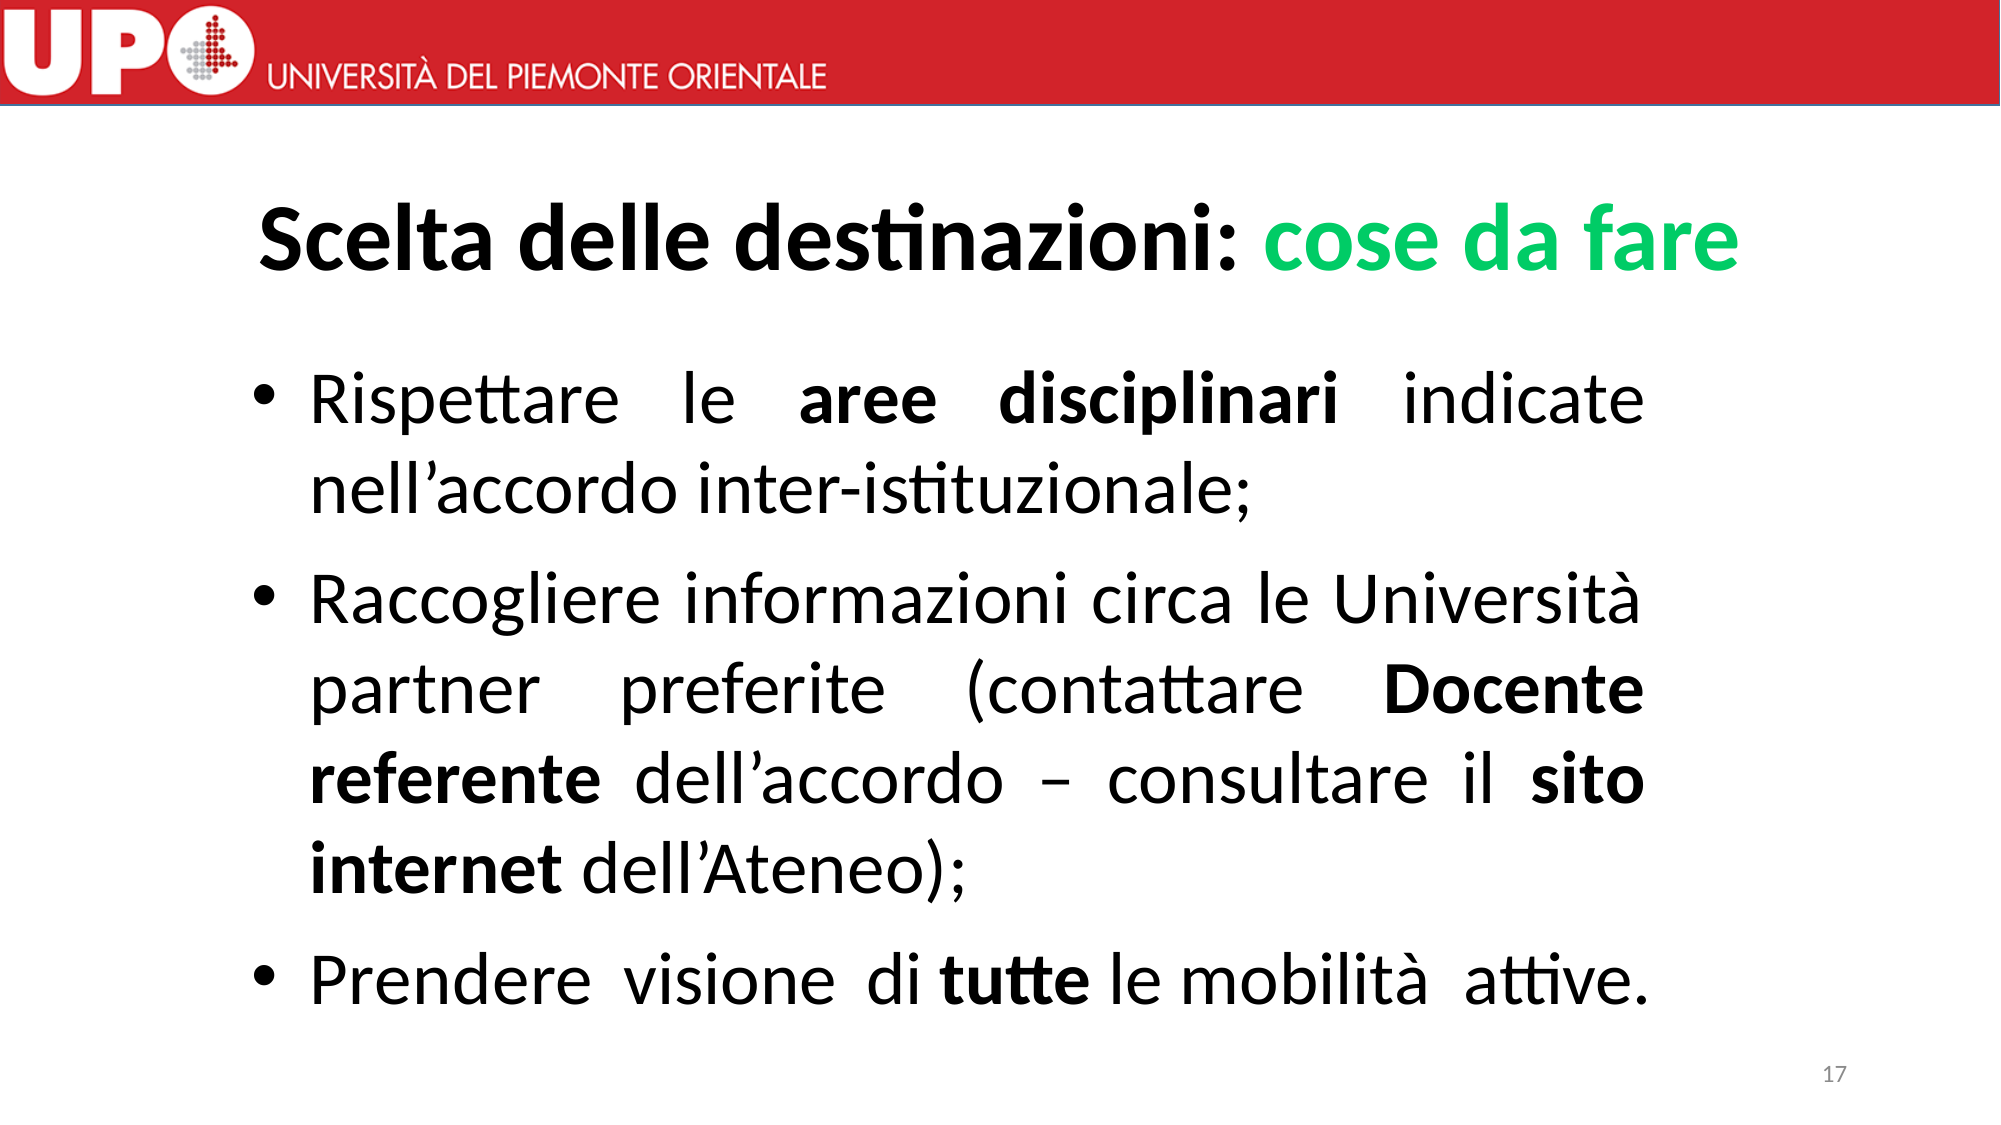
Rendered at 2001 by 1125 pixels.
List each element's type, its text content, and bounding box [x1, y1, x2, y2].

slide_number 17 [1412, 1042, 1863, 1103]
list Rispettare le aree disciplinari indicate nell’accordo inter-istituzionale; Raccogliere informazioni circa le Università partner preferite (contattare Docente referente dell’accordo – consultare il sito internet dell’Ateneo); Prendere visione di tutte le mobilità attive. [205, 340, 1795, 1073]
title Scelta delle destinazioni: cose da fare [137, 178, 1863, 396]
text_box [0, 0, 2000, 106]
picture [0, 0, 831, 104]
